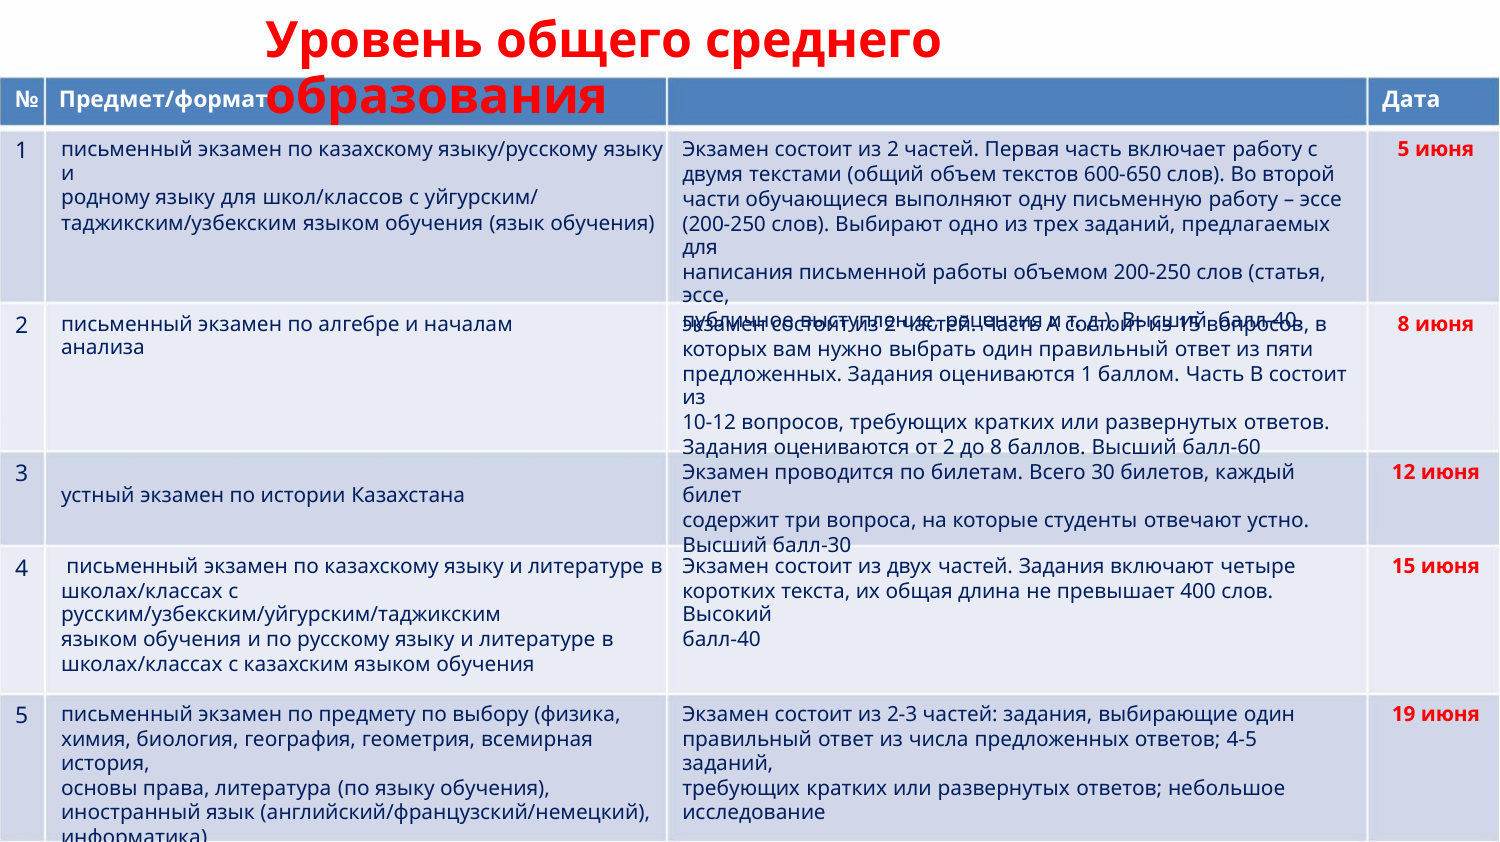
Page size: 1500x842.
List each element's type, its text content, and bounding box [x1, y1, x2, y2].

text_box Экзамен состоит из 2-3 частей: задания, выбирающие один правильный ответ из числа предложенных ответов; 4-5 заданий, требующих кратких или развернутых ответов; небольшое исследование [682, 702, 1338, 824]
text_box [0, 0, 1500, 842]
text_box Экзамен состоит из двух частей. Задания включают четыре коротких текста, их общая длина не превышает 400 слов. Высокий балл-40 [682, 554, 1356, 651]
text_box Дата [1382, 86, 1461, 113]
text_box 3 4 [14, 460, 53, 582]
text_box 1 [14, 137, 53, 164]
text_box письменный экзамен по предмету по выбору (физика, химия, биология, география, геометрия, всемирная история, основы права, литература (по языку обучения), иностранный язык (английский/французский/немецкий), информатика) [60, 702, 675, 842]
text_box № Предмет/формат [14, 86, 281, 113]
text_box 5 июня [1397, 137, 1495, 161]
text_box Уровень общего среднего образования [265, 11, 1272, 123]
text_box письменный экзамен по алгебре и началам анализа устный экзамен по истории Казахстана [61, 312, 593, 507]
text_box Экзамен проводится по билетам. Всего 30 билетов, каждый билет содержит три вопроса, на которые студенты отвечают устно. Высший балл-30 [682, 460, 1352, 554]
text_box 2 [14, 312, 53, 339]
text_box экзамен состоит из 2 частей. Часть A состоит из 15 вопросов, в которых вам нужно выбрать один правильный ответ из пяти предложенных. Задания оцениваются 1 баллом. Часть B состоит из 10-12 вопросов, требующих кратких или развернутых ответов. Задания оцениваются от 2 до 8 баллов. Высший балл-60 [682, 312, 1370, 459]
text_box письменный экзамен по казахскому языку и литературе в школах/классах с русским/узбекским/уйгурским/таджикским языком обучения и по русскому языку и литературе в школах/классах с казахским языком обучения [60, 554, 664, 676]
text_box 19 июня [1391, 702, 1500, 726]
text_box 5 [14, 702, 53, 729]
text_box Экзамен состоит из 2 частей. Первая часть включает работу с двумя текстами (общий объем текстов 600-650 слов). Во второй части обучающиеся выполняют одну письменную работу – эссе (200-250 слов). Выбирают одно из трех заданий, предлагаемых для написания письменной работы объемом 200-250 слов (статья, эссе, публичное выступление, рецензия и т. д.). Высший балл-40. [682, 137, 1371, 333]
text_box 8 июня [1397, 312, 1495, 336]
text_box 12 июня 15 июня [1391, 460, 1500, 578]
text_box письменный экзамен по казахскому языку/русскому языку и родному языку для школ/классов с уйгурским/ таджикским/узбекским языком обучения (язык обучения) [61, 137, 665, 234]
